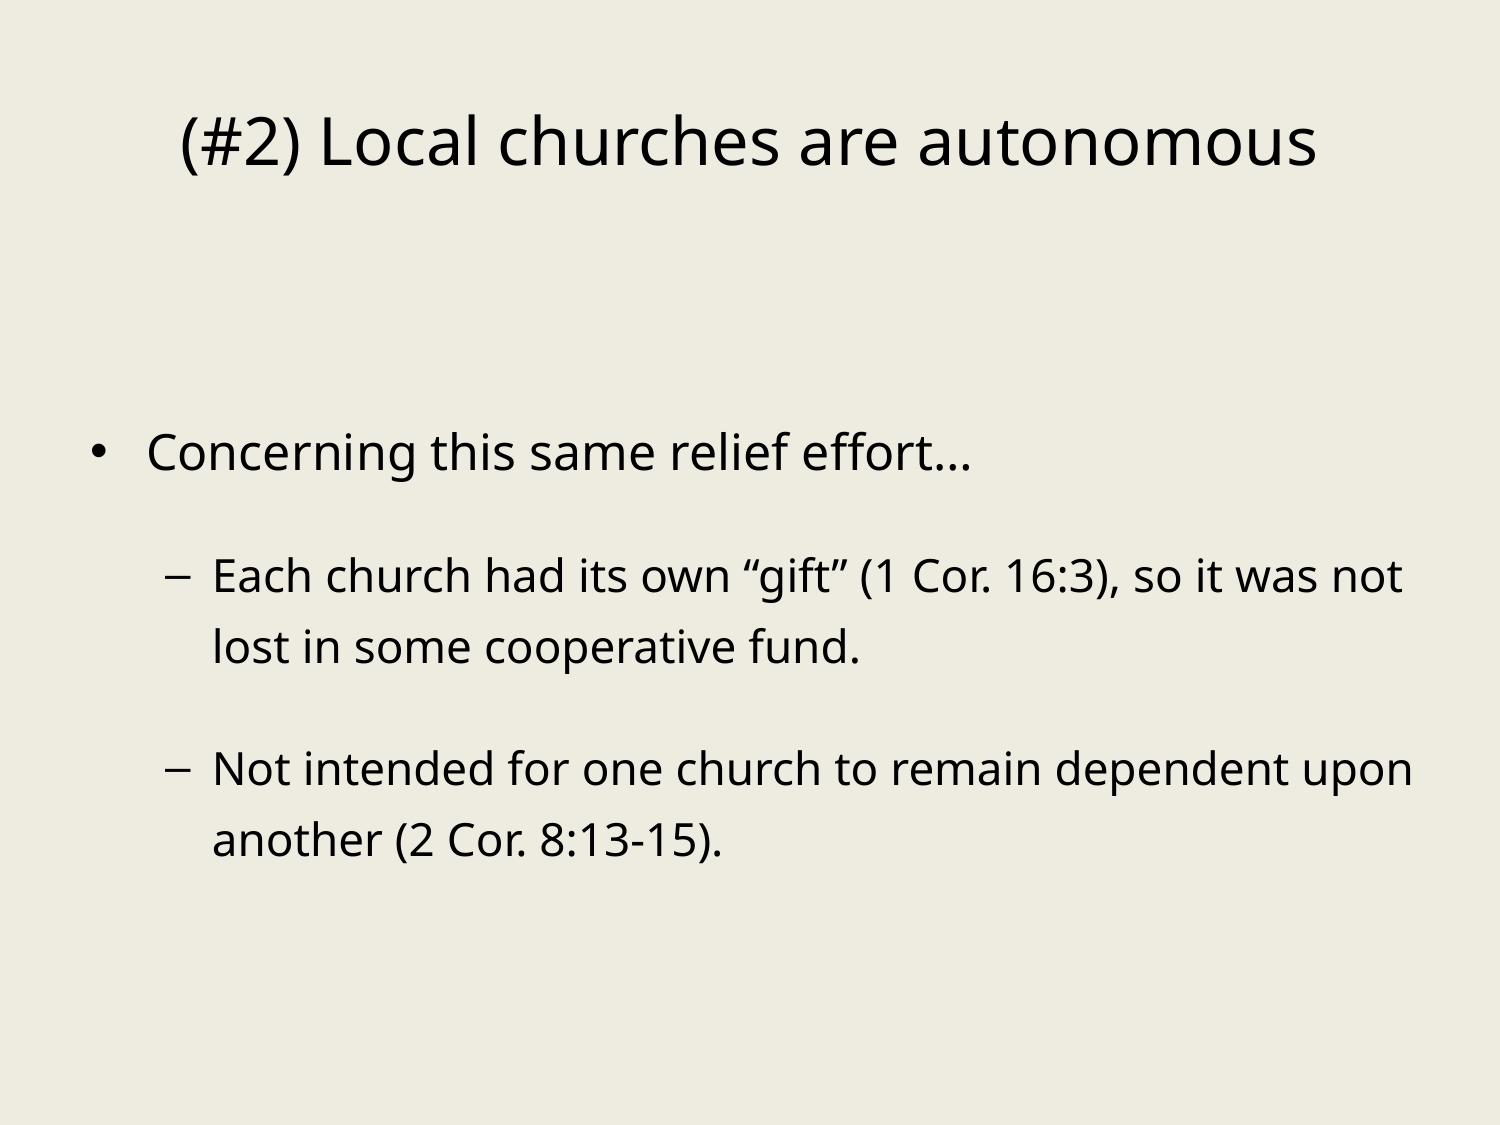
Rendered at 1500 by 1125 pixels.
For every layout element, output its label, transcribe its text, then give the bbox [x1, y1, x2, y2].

title (#2) Local churches are autonomous [75, 45, 1425, 233]
list Concerning this same relief effort… Each church had its own “gift” (1 Cor. 16:3), so it was not lost in some cooperative fund. Not intended for one church to remain dependent upon another (2 Cor. 8:13-15). [75, 262, 1438, 1005]
